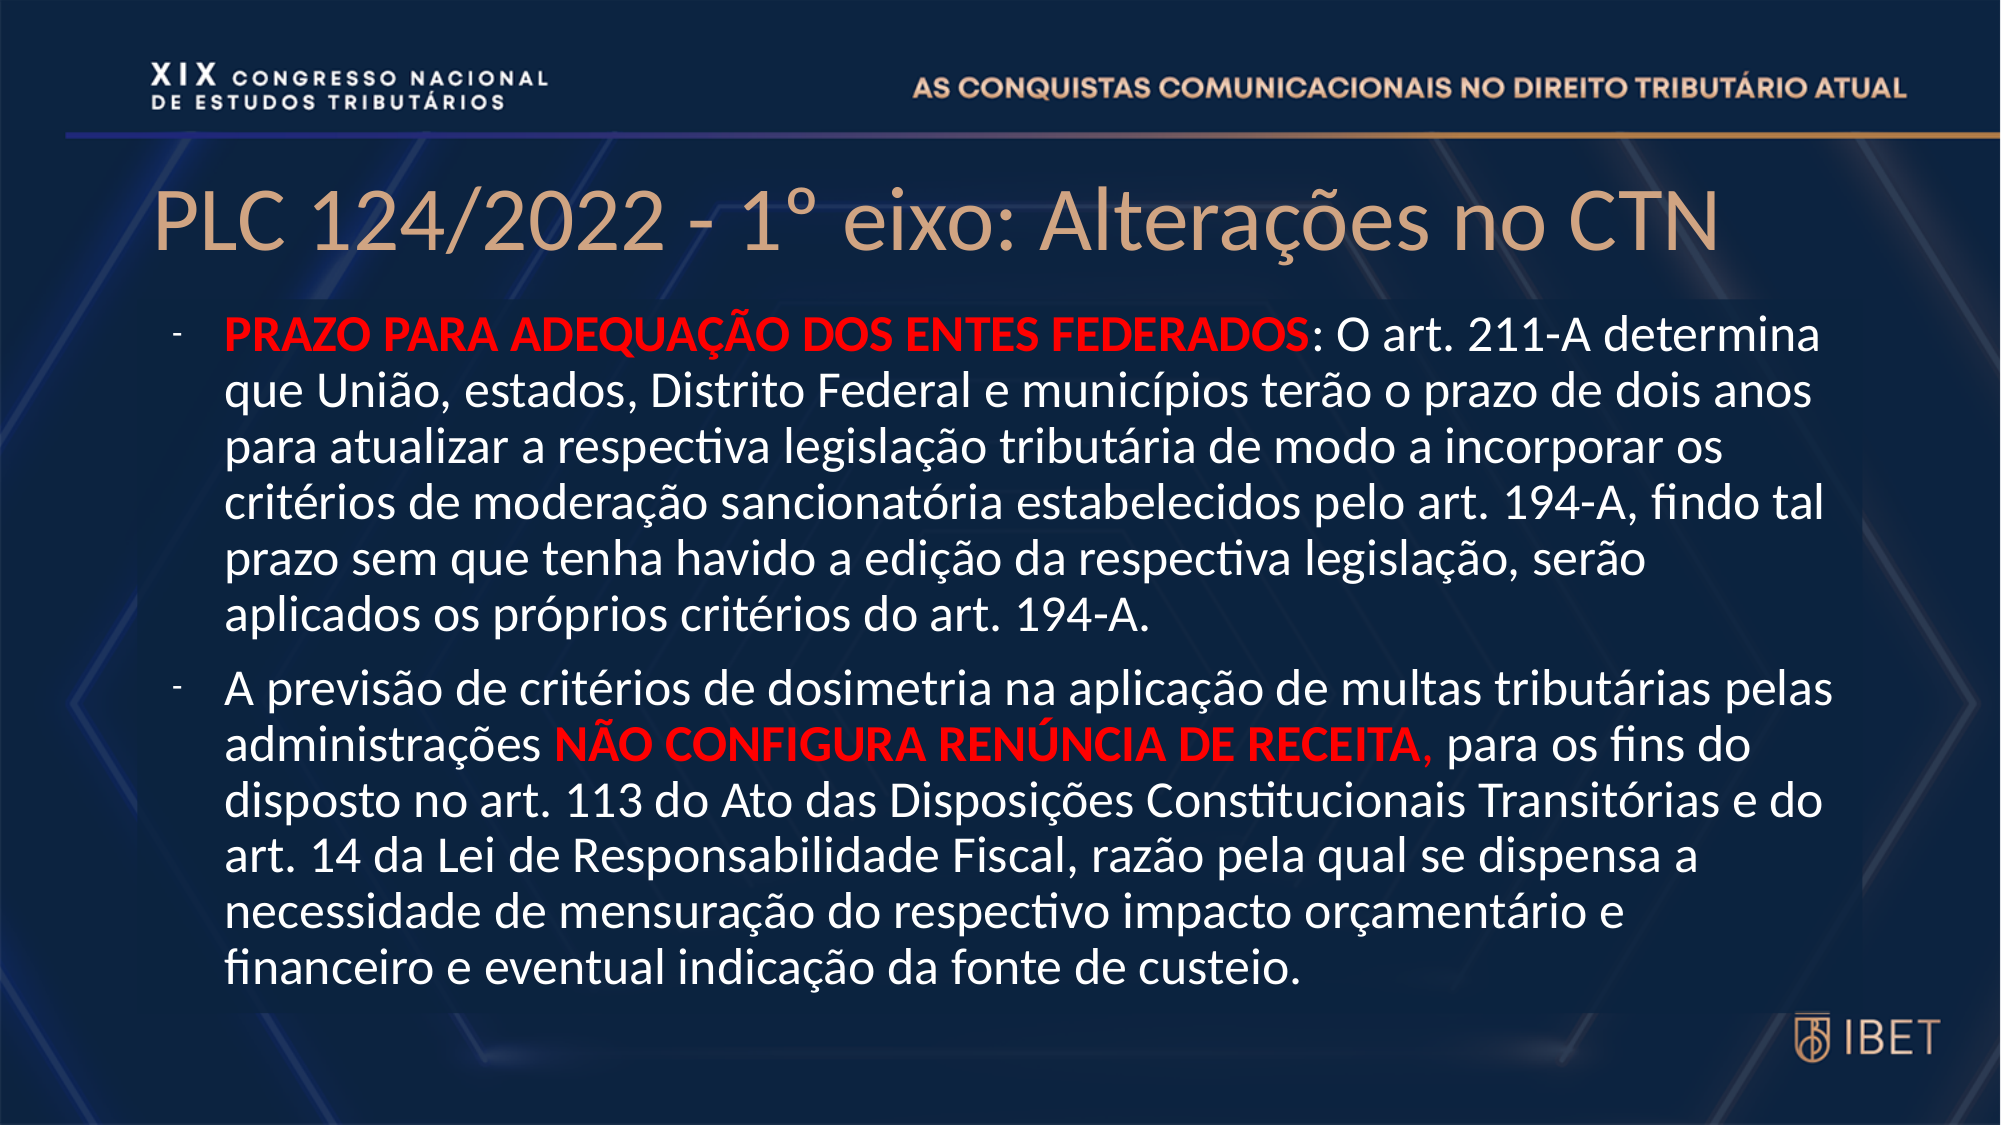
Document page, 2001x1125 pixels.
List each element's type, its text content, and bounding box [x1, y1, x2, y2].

list PRAZO PARA ADEQUAÇÃO DOS ENTES FEDERADOS: O art. 211-A determina que União, estados, Distrito Federal e municípios terão o prazo de dois anos para atualizar a respectiva legislação tributária de modo a incorporar os critérios de moderação sancionatória estabelecidos pelo art. 194-A, findo tal prazo sem que tenha havido a edição da respectiva legislação, serão aplicados os próprios critérios do art. 194-A. A previsão de critérios de dosimetria na aplicação de multas tributárias pelas administrações NÃO CONFIGURA RENÚNCIA DE RECEITA, para os fins do disposto no art. 113 do Ato das Disposições Constitucionais Transitórias e do art. 14 da Lei de Responsabilidade Fiscal, razão pela qual se dispensa a necessidade de mensuração do respectivo impacto orçamentário e financeiro e eventual indicação da fonte de custeio. [137, 299, 1863, 1014]
title PLC 124/2022 - 1º eixo: Alterações no CTN [137, 111, 1863, 299]
picture [0, 0, 2001, 1125]
